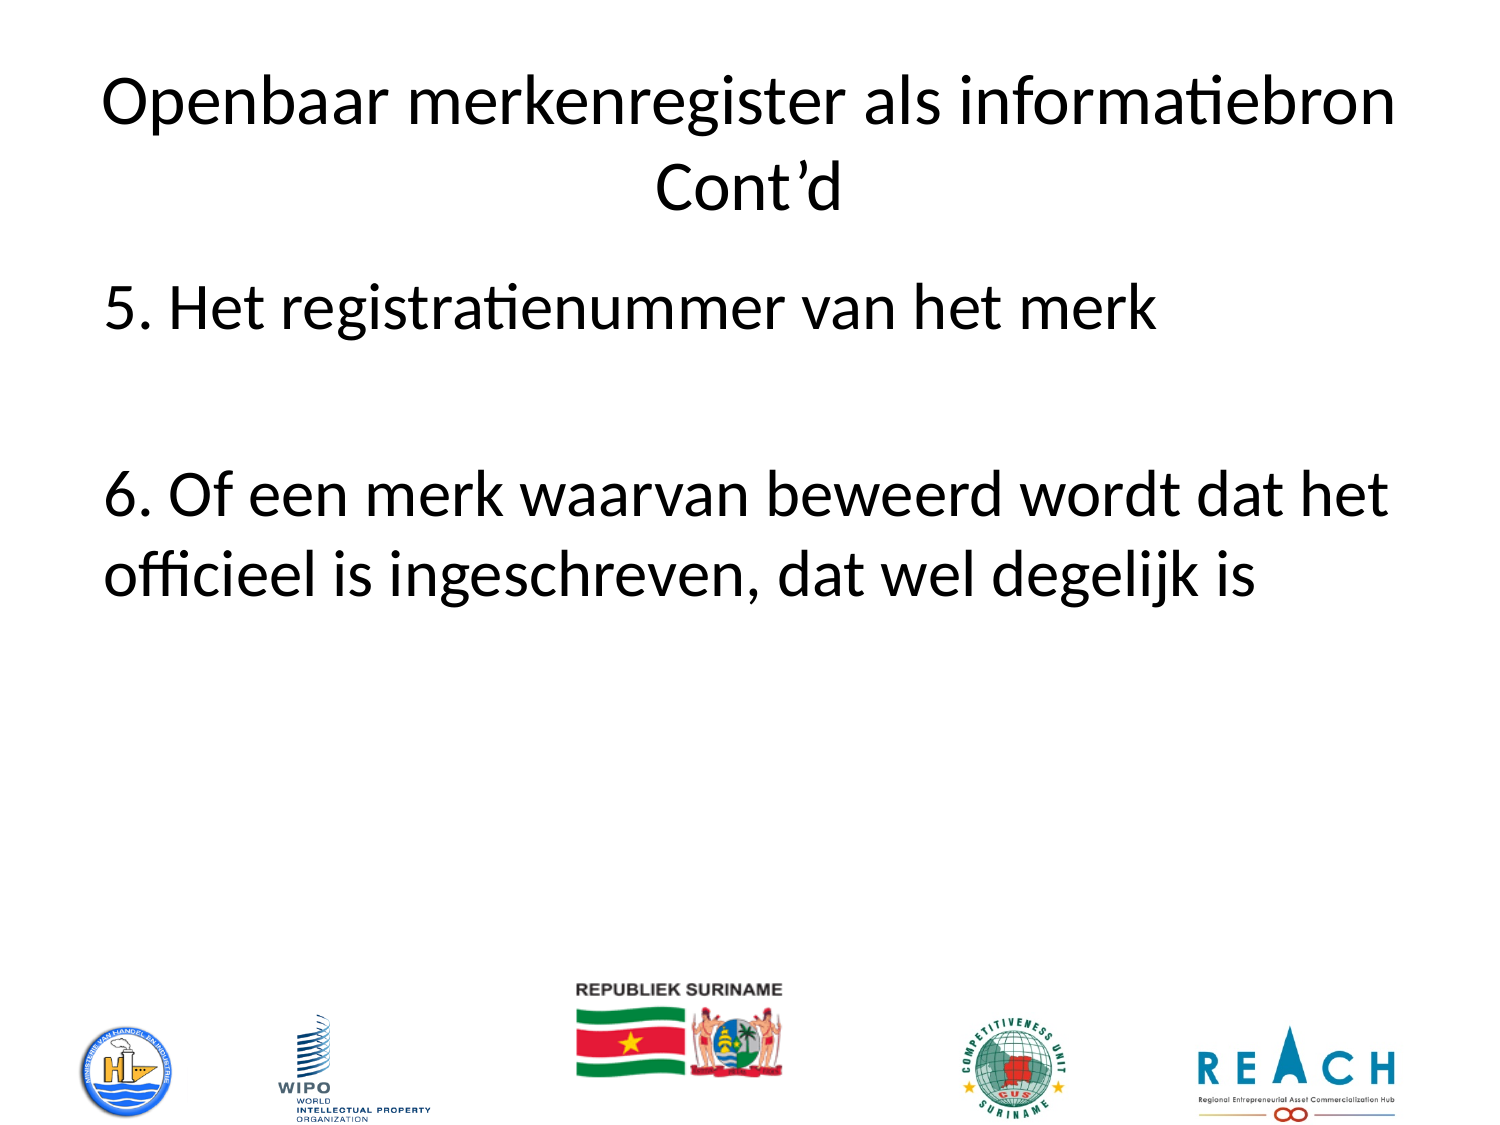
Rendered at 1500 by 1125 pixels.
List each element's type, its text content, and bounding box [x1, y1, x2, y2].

picture [474, 950, 885, 1125]
list 5. Het registratienummer van het merk 6. Of een merk waarvan beweerd wordt dat het officieel is ingeschreven, dat wel degelijk is [88, 255, 1439, 950]
picture [275, 1011, 433, 1125]
picture [937, 1012, 1088, 1125]
picture [1162, 1020, 1425, 1125]
picture [62, 1020, 188, 1125]
title Openbaar merkenregister als informatiebron Cont’d [75, 45, 1425, 233]
